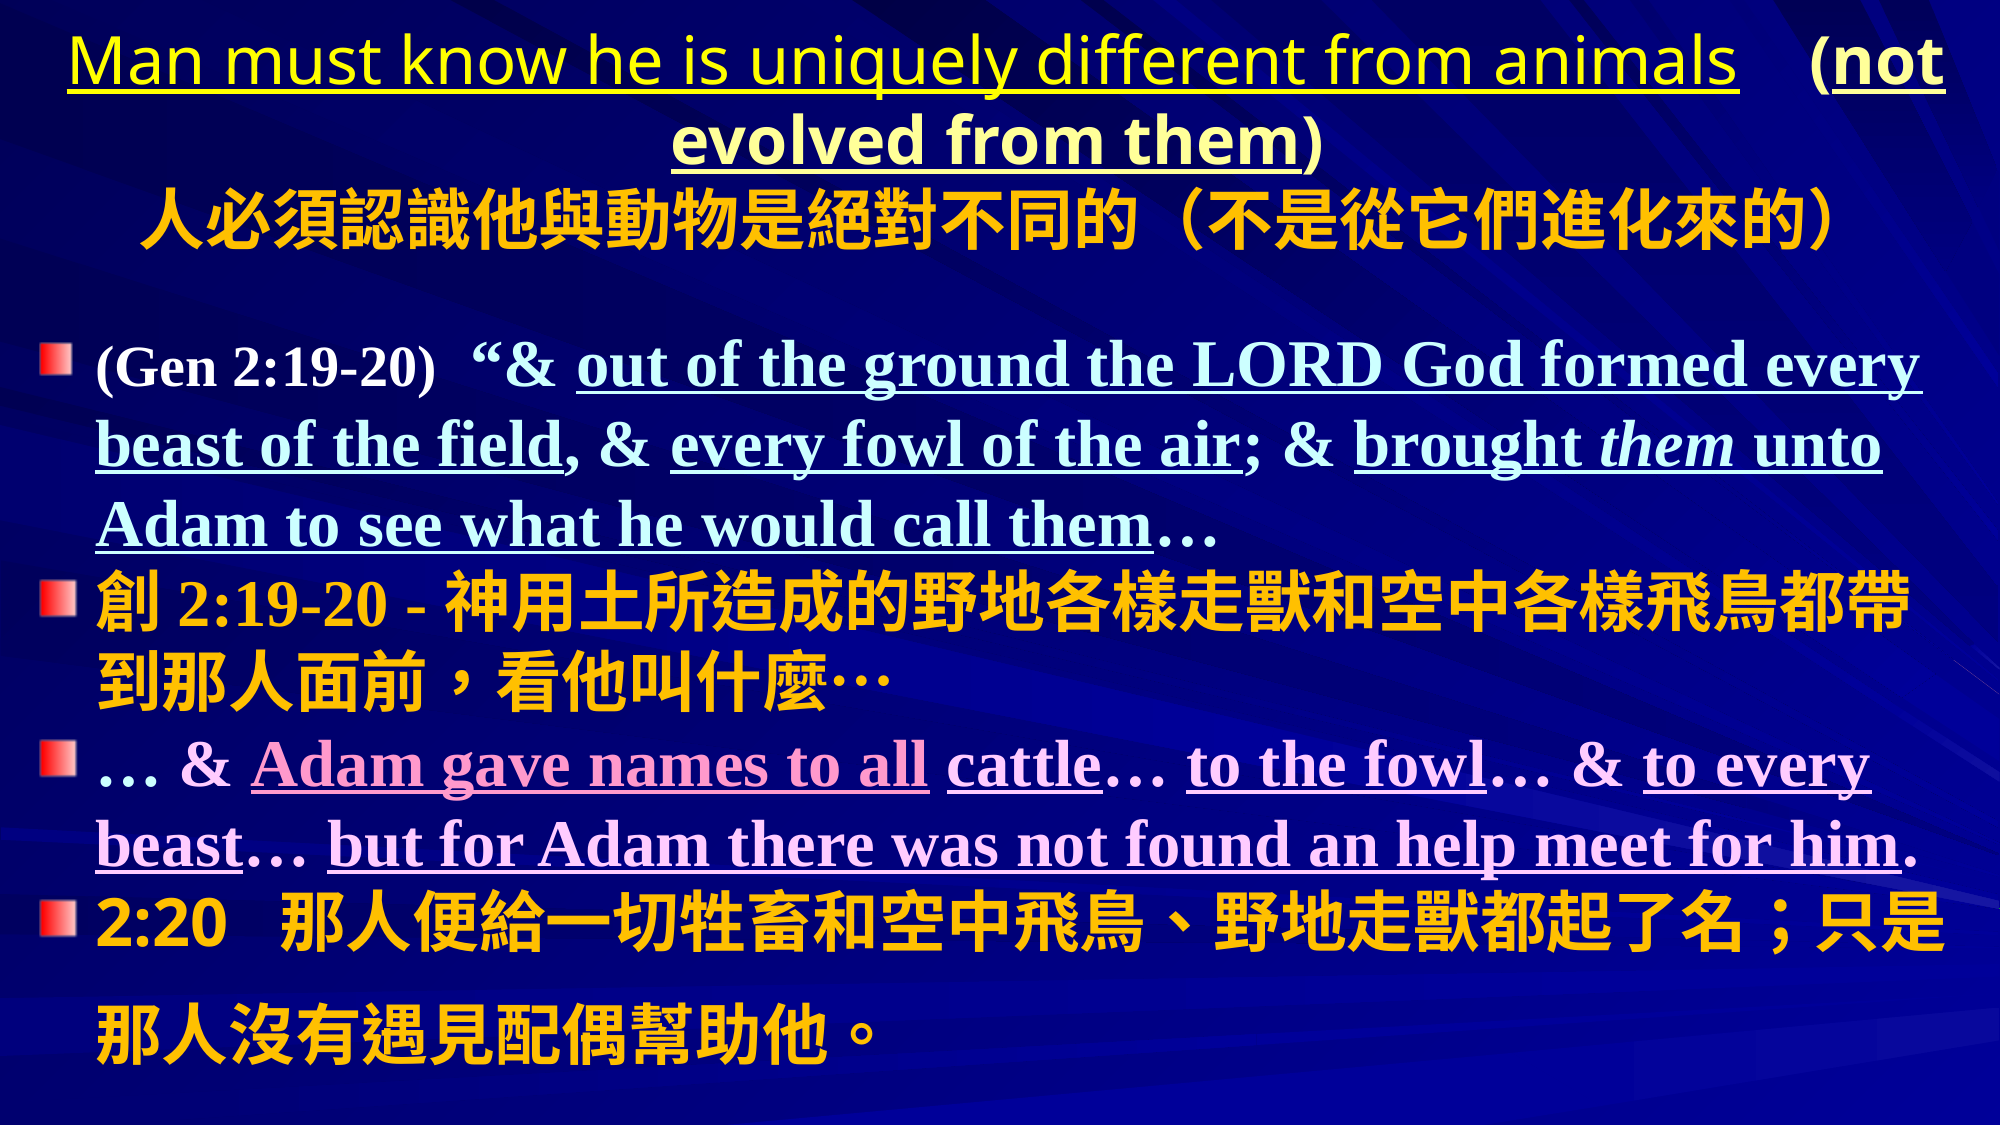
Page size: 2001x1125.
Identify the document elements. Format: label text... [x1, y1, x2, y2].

title Man must know he is uniquely different from animals (not evolved from them) 人必須認識他與動物是絕對不同的（不是從它們進化來的） [24, 12, 1988, 263]
picture [38, 341, 76, 379]
list (Gen 2:19-20) “& out of the ground the LORD God formed every beast of the field, & every fowl of the air; & brought them unto Adam to see what he would call them… 創2:19-20 -神用土所造成的野地各樣走獸和空中各樣飛鳥都帶到那人面前，看他叫什麼… … & Adam gave names to all cattle… to the fowl… & to every beast… but for Adam there was not found an help meet for him. 2:20 那人便給一切牲畜和空中飛鳥、野地走獸都起了名；只是那人沒有遇見配偶幫助他。 [23, 312, 1974, 1101]
picture [38, 578, 81, 621]
picture [38, 738, 81, 781]
picture [38, 898, 81, 941]
